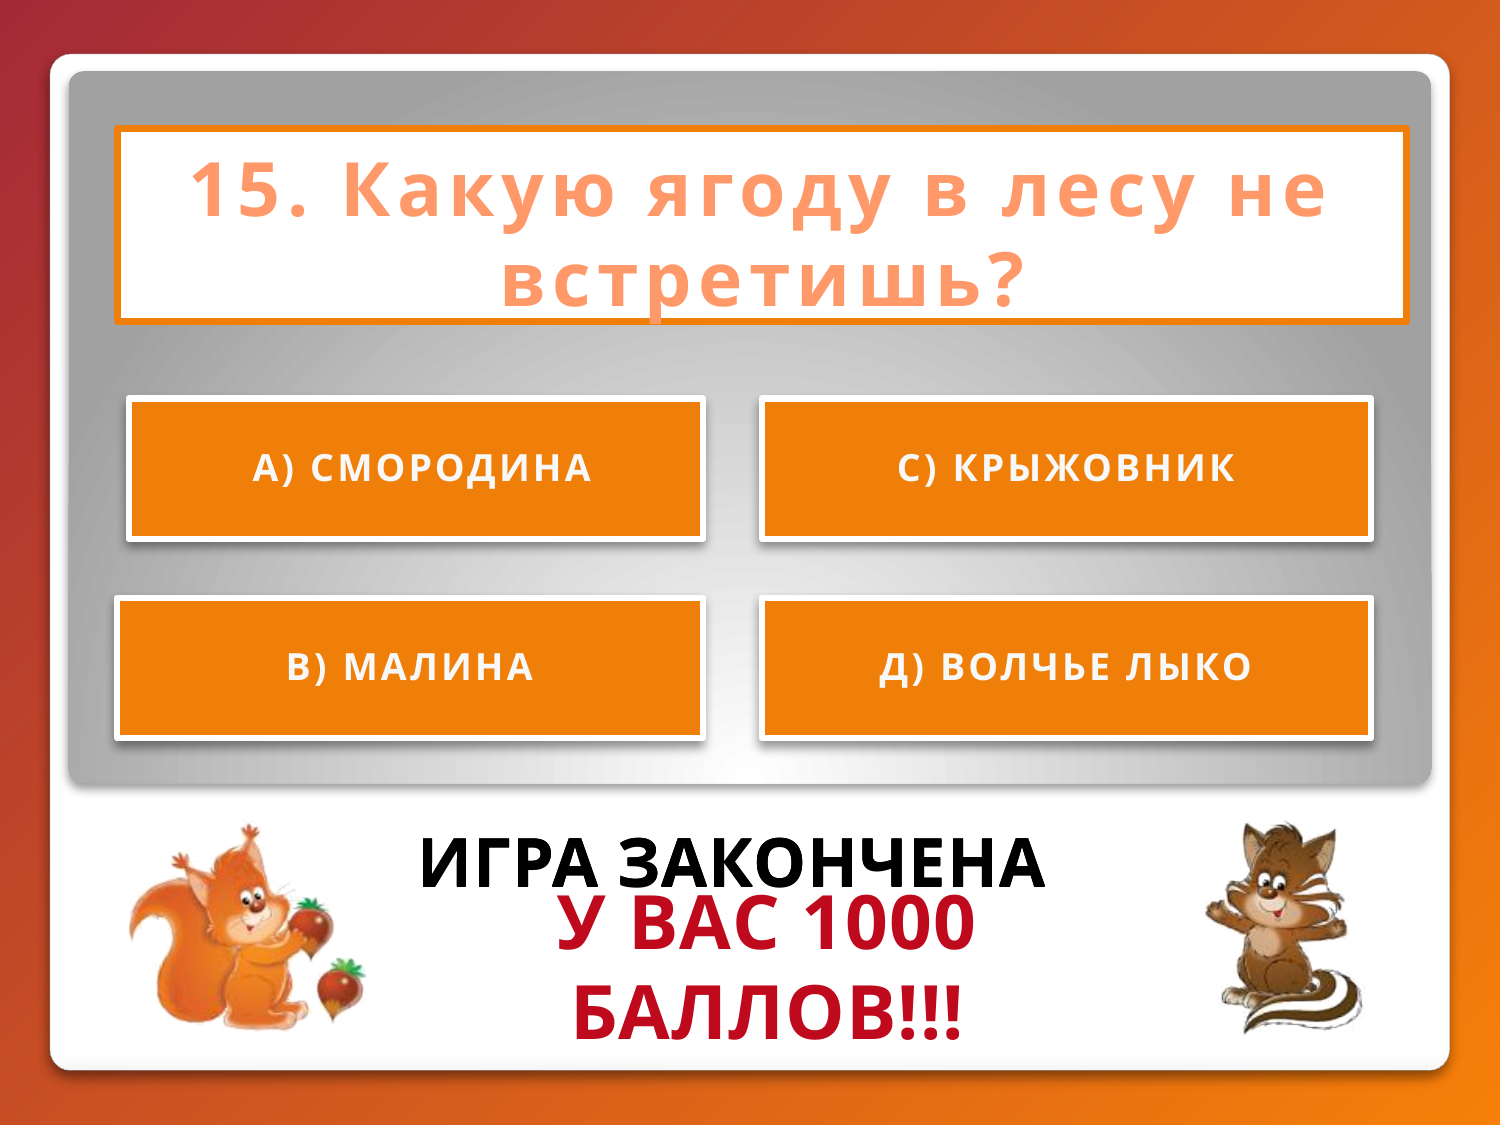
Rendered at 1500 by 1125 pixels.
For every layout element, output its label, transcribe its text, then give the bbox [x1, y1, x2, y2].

text_box Д) ВОЛЧЬЕ ЛЫКО [759, 595, 1374, 741]
title 15. Какую ягоду в лесу не встретишь? [114, 125, 1410, 325]
text_box У ВАС 1000 БАЛЛОВ!!! [339, 890, 1196, 1063]
text_box С) КРЫЖОВНИК [759, 395, 1374, 542]
picture [105, 820, 391, 1032]
text_box А) СМОРОДИНА [126, 395, 706, 542]
text_box ИГРА ЗАКОНЧЕНА [398, 820, 1158, 890]
picture [1159, 820, 1383, 1038]
text_box В) МАЛИНА [114, 595, 706, 741]
